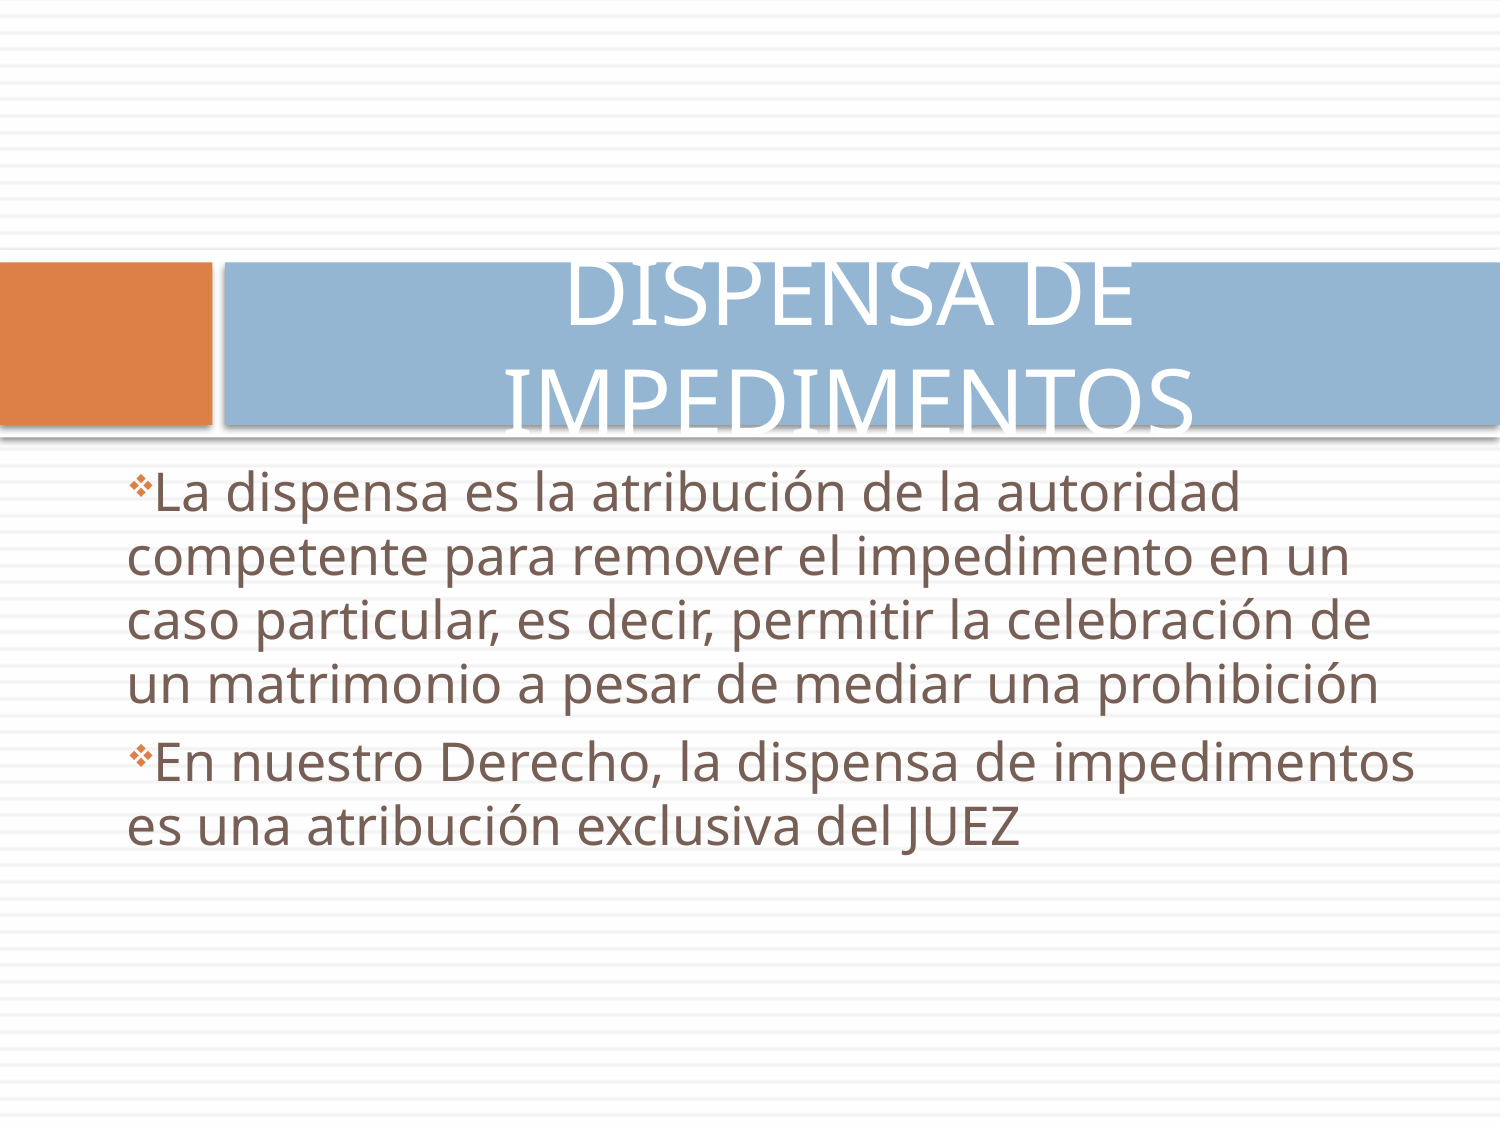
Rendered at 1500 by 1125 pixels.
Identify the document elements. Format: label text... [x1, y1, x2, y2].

list La dispensa es la atribución de la autoridad competente para remover el impedimento en un caso particular, es decir, permitir la celebración de un matrimonio a pesar de mediar una prohibición En nuestro Derecho, la dispensa de impedimentos es una atribución exclusiva del JUEZ [112, 450, 1447, 953]
title DISPENSA DE IMPEDIMENTOS [225, 262, 1475, 425]
